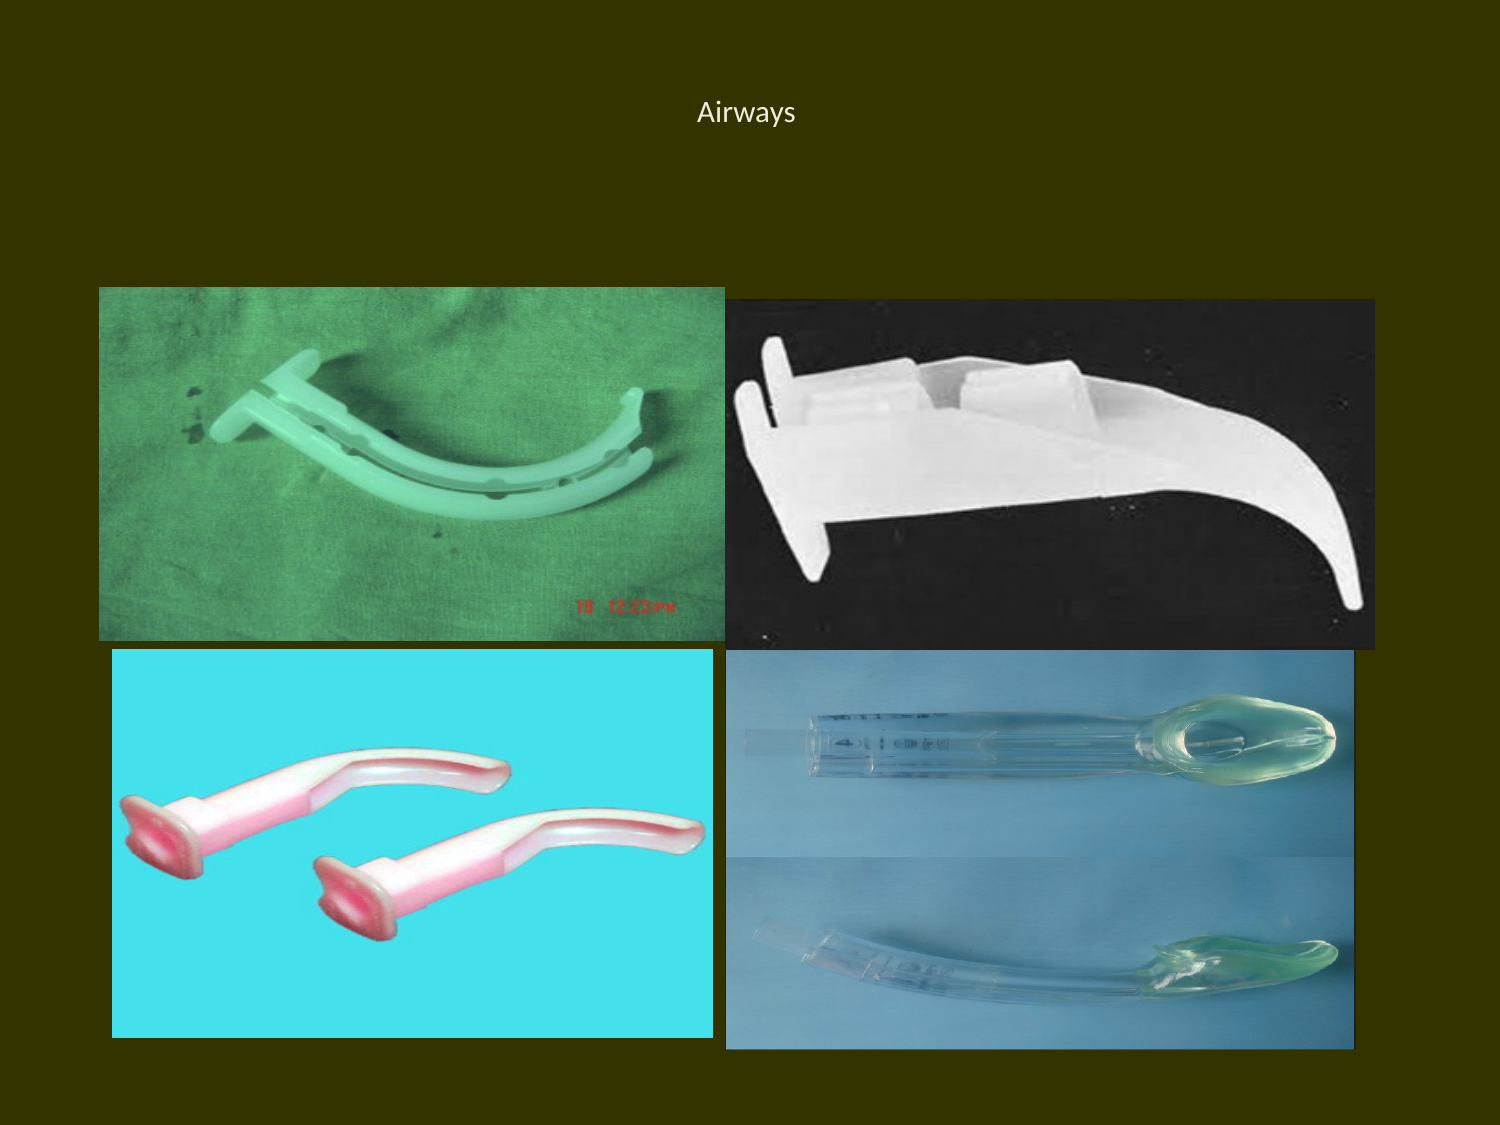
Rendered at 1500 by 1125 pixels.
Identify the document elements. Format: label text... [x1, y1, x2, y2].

picture [112, 649, 713, 1038]
title Airways [75, 45, 1425, 175]
picture [99, 287, 1376, 1051]
